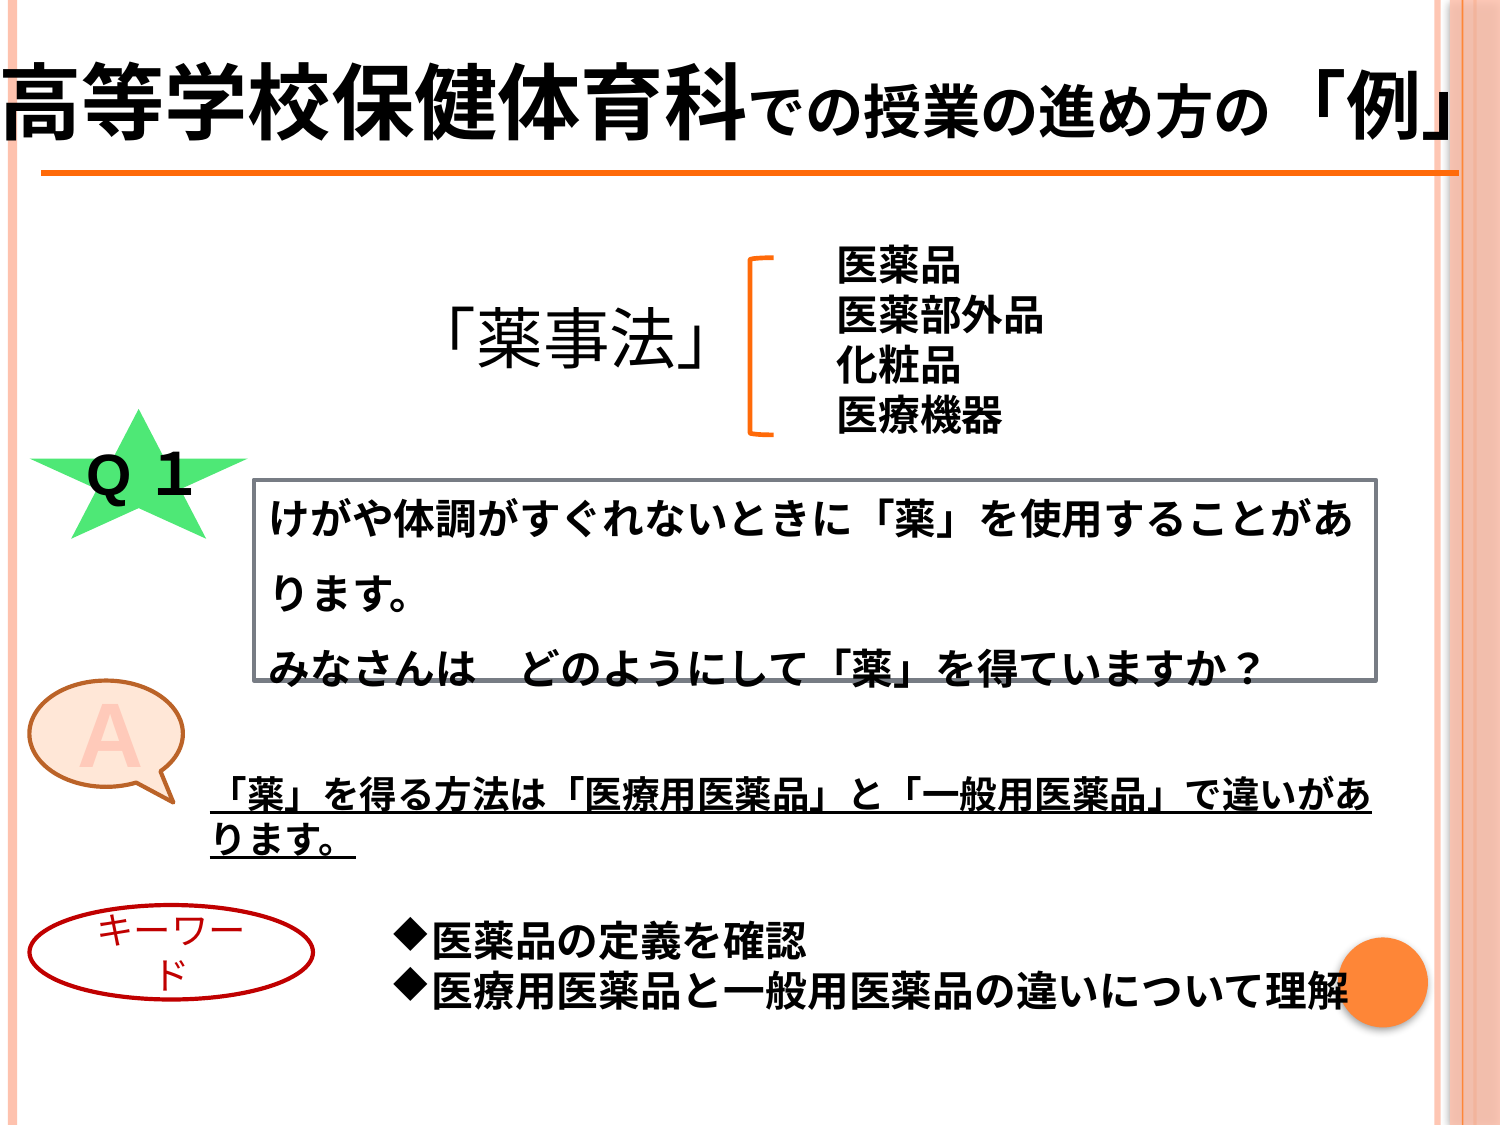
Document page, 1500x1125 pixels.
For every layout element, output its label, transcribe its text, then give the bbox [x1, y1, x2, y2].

text_box [27, 456, 71, 480]
text_box 医薬品の定義を確認 医療用医薬品と一般用医薬品の違いについて理解 [375, 907, 1365, 1022]
text_box [153, 692, 185, 805]
text_box [125, 406, 152, 429]
text_box [69, 515, 129, 541]
text_box 「薬」を得る方法は「医療用医薬品」と「一般用医薬品」で違いがあります。 [194, 763, 1412, 869]
text_box A [62, 668, 159, 794]
text_box キーワード [27, 902, 316, 1002]
text_box [148, 515, 209, 541]
text_box 医薬品 医薬部外品 化粧品 医療機器 [821, 231, 1061, 447]
text_box 「薬事法」 [394, 289, 748, 384]
text_box けがや体調がすぐれないときに「薬」を使用することがあります。 みなさんは どのようにして「薬」を得ていますか？ [252, 478, 1378, 683]
text_box Q１ [71, 429, 219, 515]
text_box [748, 256, 774, 436]
text_box [27, 687, 62, 780]
text_box 高等学校保健体育科での授業の進め方の「例」 [0, 42, 1500, 158]
text_box [219, 456, 250, 474]
